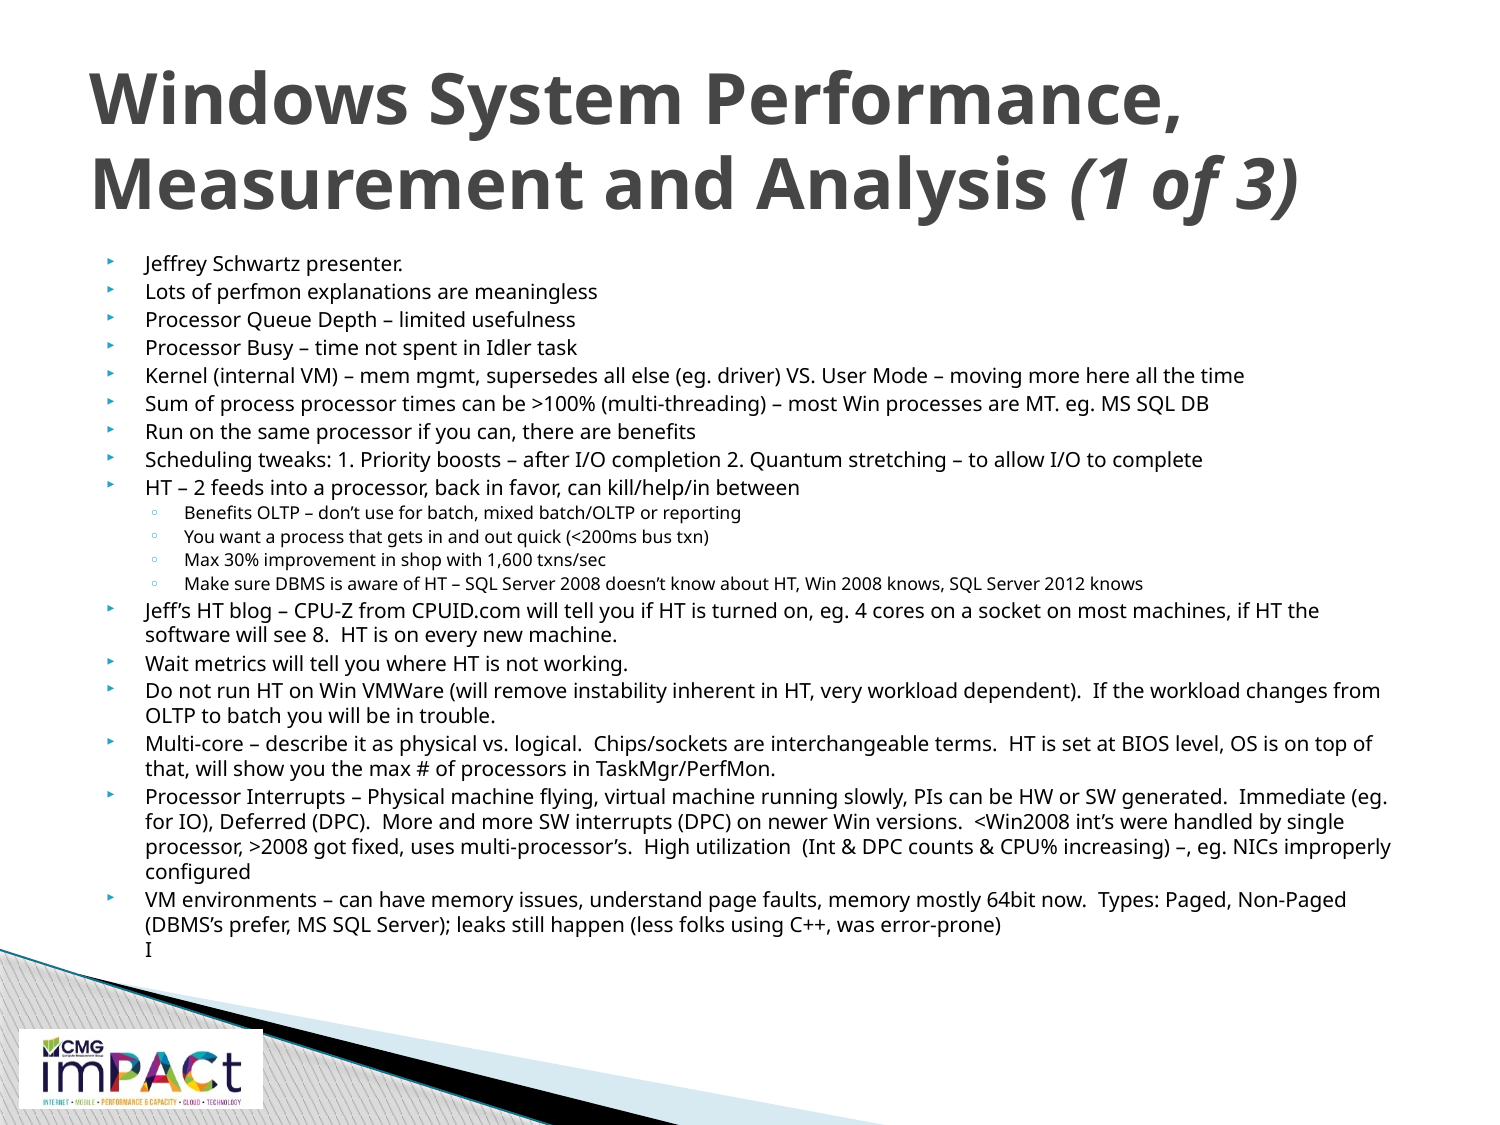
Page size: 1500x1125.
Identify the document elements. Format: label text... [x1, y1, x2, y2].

picture [19, 1029, 263, 1109]
list Jeffrey Schwartz presenter. Lots of perfmon explanations are meaningless Processor Queue Depth – limited usefulness Processor Busy – time not spent in Idler task Kernel (internal VM) – mem mgmt, supersedes all else (eg. driver) VS. User Mode – moving more here all the time Sum of process processor times can be >100% (multi-threading) – most Win processes are MT. eg. MS SQL DB Run on the same processor if you can, there are benefits Scheduling tweaks: 1. Priority boosts – after I/O completion 2. Quantum stretching – to allow I/O to complete HT – 2 feeds into a processor, back in favor, can kill/help/in between Benefits OLTP – don’t use for batch, mixed batch/OLTP or reporting You want a process that gets in and out quick (<200ms bus txn) Max 30% improvement in shop with 1,600 txns/sec Make sure DBMS is aware of HT – SQL Server 2008 doesn’t know about HT, Win 2008 knows, SQL Server 2012 knows Jeff’s HT blog – CPU-Z from CPUID.com will tell you if HT is turned on, eg. 4 cores on a socket on most machines, if HT the software will see 8. HT is on every new machine. Wait metrics will tell you where HT is not working. Do not run HT on Win VMWare (will remove instability inherent in HT, very workload dependent). If the workload changes from OLTP to batch you will be in trouble. Multi-core – describe it as physical vs. logical. Chips/sockets are interchangeable terms. HT is set at BIOS level, OS is on top of that, will show you the max # of processors in TaskMgr/PerfMon. Processor Interrupts – Physical machine flying, virtual machine running slowly, PIs can be HW or SW generated. Immediate (eg. for IO), Deferred (DPC). More and more SW interrupts (DPC) on newer Win versions. <Win2008 int’s were handled by single processor, >2008 got fixed, uses multi-processor’s. High utilization (Int & DPC counts & CPU% increasing) –, eg. NICs improperly configured VM environments – can have memory issues, understand page faults, memory mostly 64bit now. Types: Paged, Non-Paged (DBMS’s prefer, MS SQL Server); leaks still happen (less folks using C++, was error-prone) I [75, 243, 1425, 986]
title Windows System Performance, Measurement and Analysis (1 of 3) [75, 45, 1425, 233]
